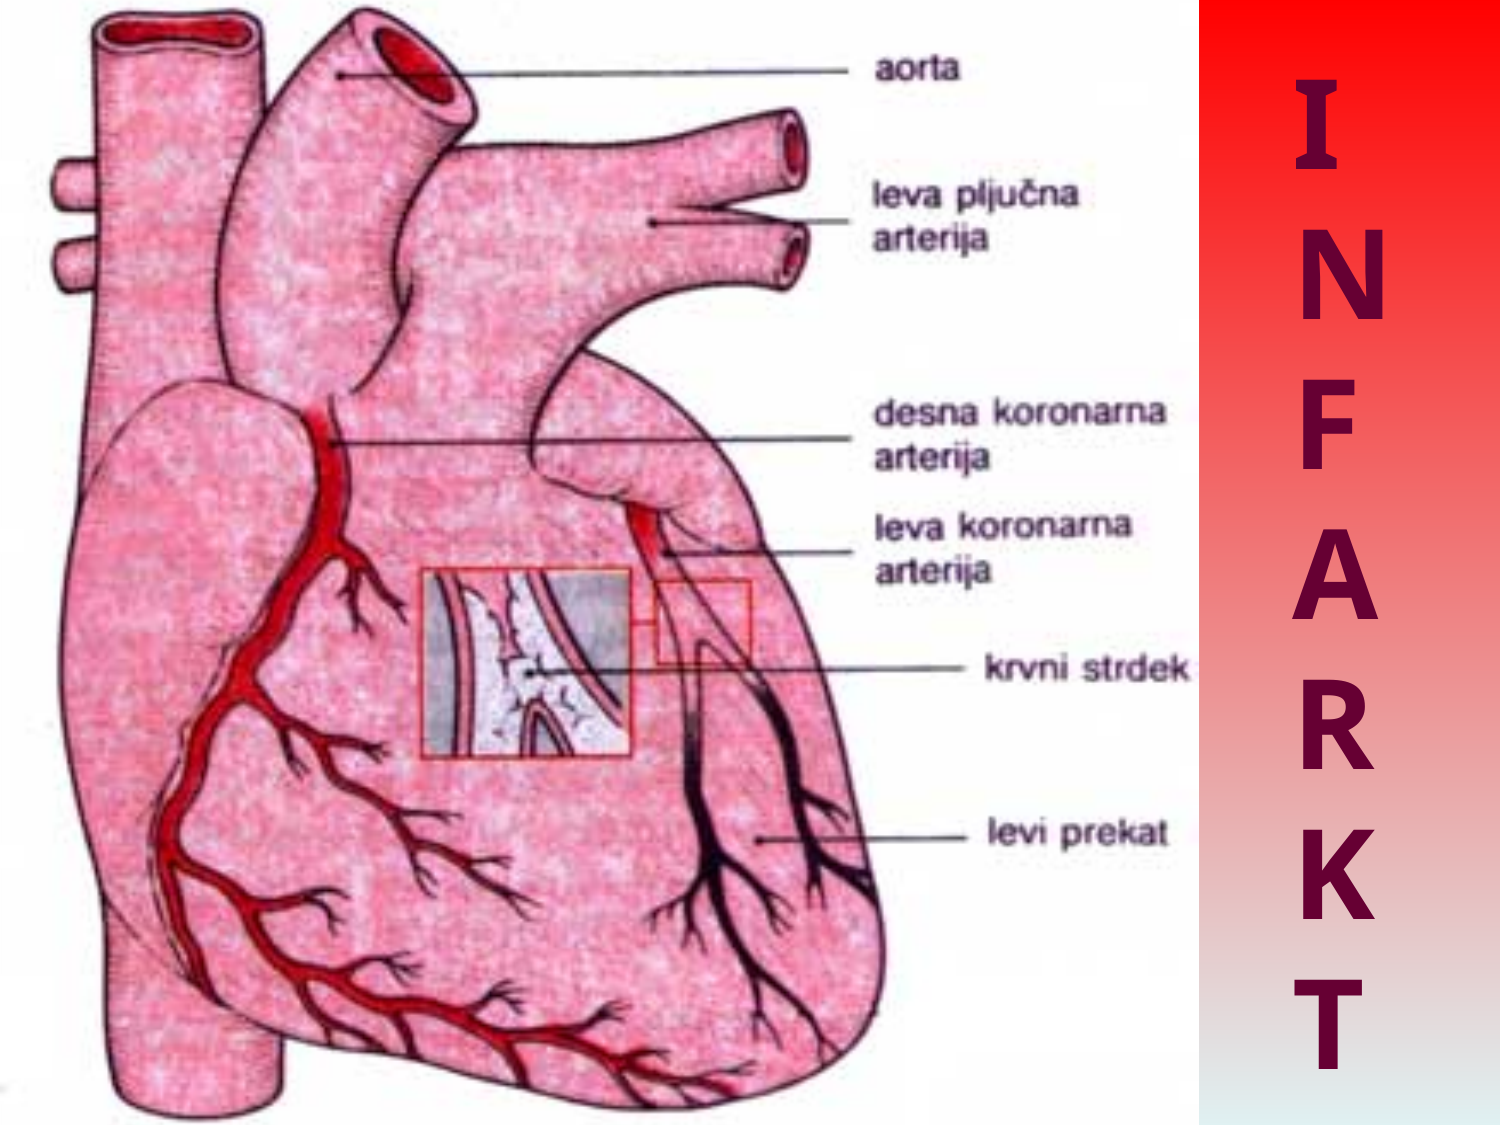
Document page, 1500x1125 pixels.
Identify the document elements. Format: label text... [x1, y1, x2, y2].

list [0, 0, 1200, 1125]
text_box I N F A R K T [1278, 36, 1410, 1102]
